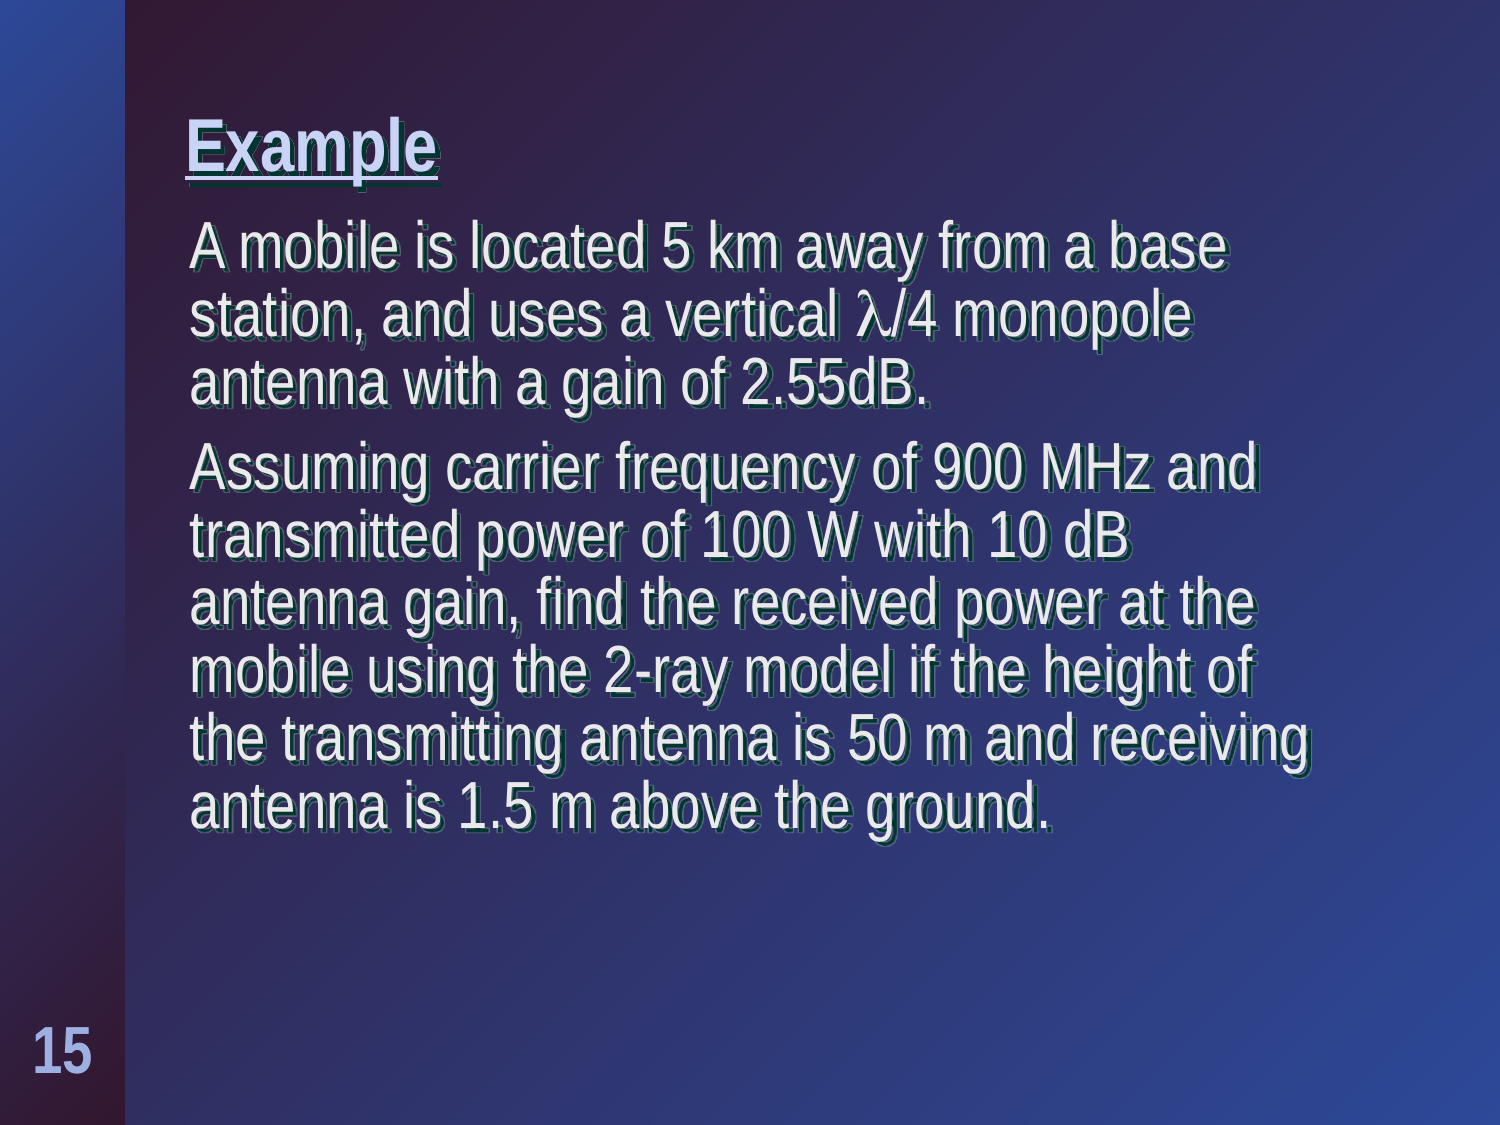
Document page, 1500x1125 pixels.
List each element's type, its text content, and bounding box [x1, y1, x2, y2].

list A mobile is located 5 km away from a base station, and uses a vertical /4 monopole antenna with a gain of 2.55dB. Assuming carrier frequency of 900 MHz and transmitted power of 100 W with 10 dB antenna gain, find the received power at the mobile using the 2-ray model if the height of the transmitting antenna is 50 m and receiving antenna is 1.5 m above the ground. [174, 206, 1338, 966]
title Example [169, 99, 1359, 200]
